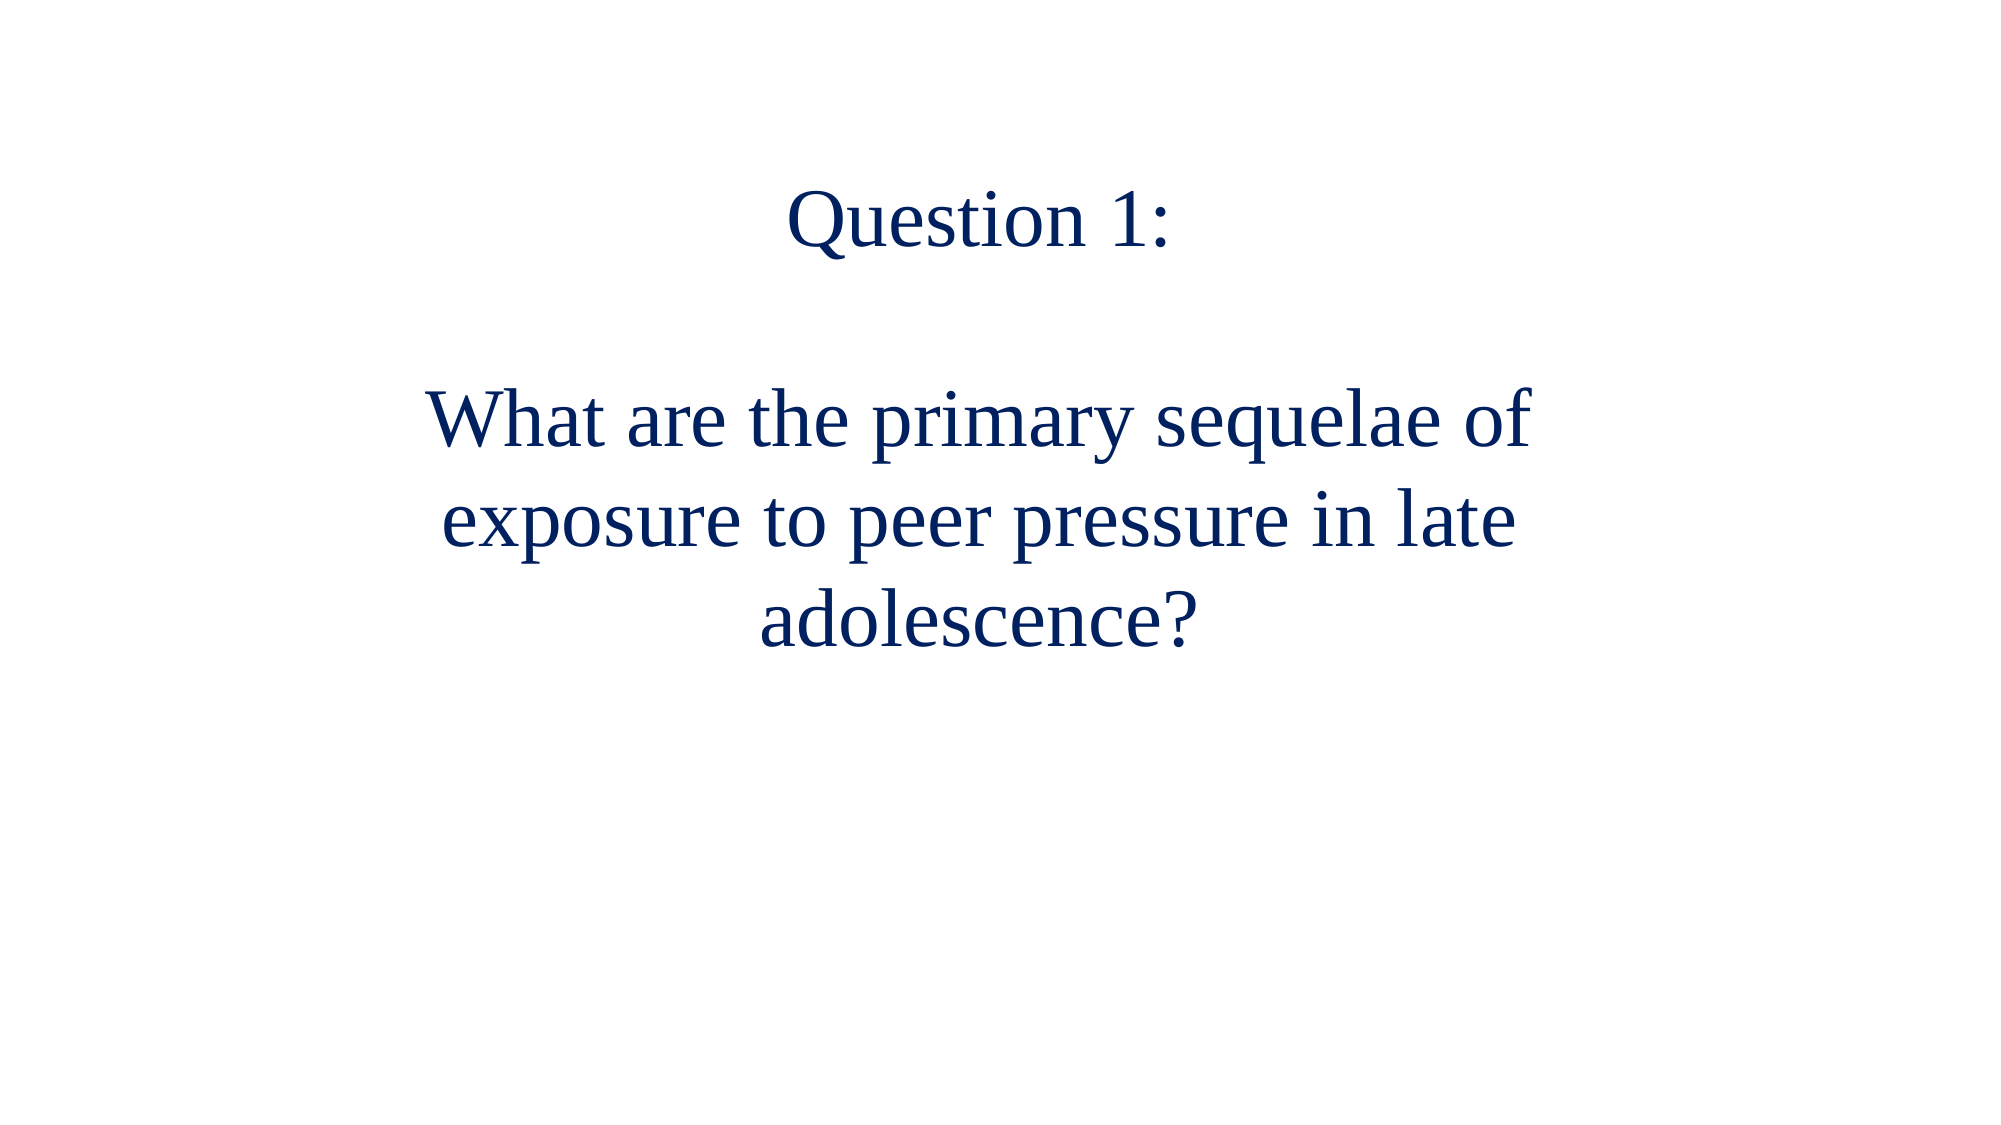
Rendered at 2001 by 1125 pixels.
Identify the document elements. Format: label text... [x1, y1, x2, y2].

title Question 1: What are the primary sequelae of exposure to peer pressure in late adolescence? [286, 156, 1673, 382]
